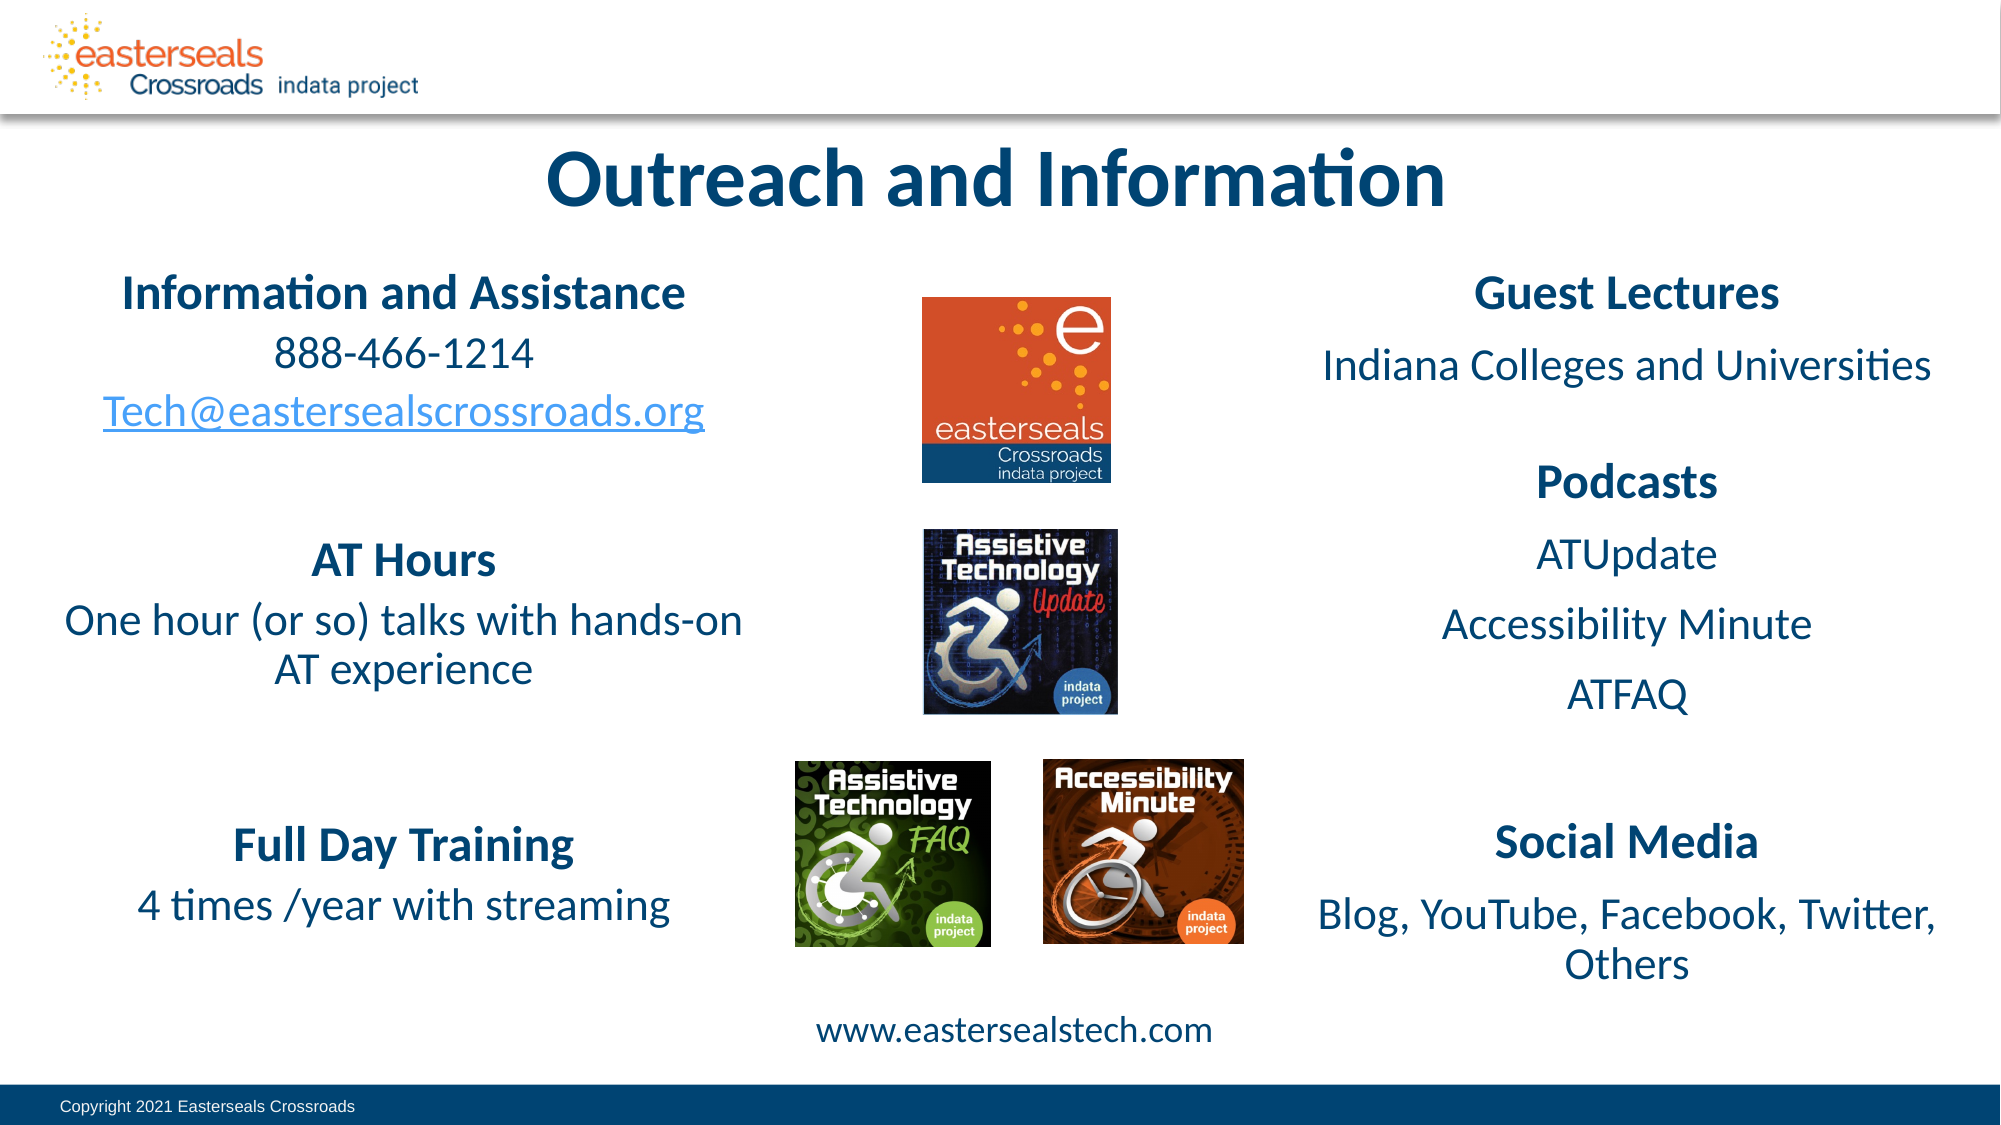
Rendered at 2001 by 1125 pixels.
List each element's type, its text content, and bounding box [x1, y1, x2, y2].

picture [795, 761, 991, 947]
picture [922, 529, 1118, 715]
list Guest Lectures Indiana Colleges and Universities Podcasts ATUpdate Accessibility Minute ATFAQ Social Media Blog, YouTube, Facebook, Twitter, Others [1301, 259, 1953, 801]
picture [922, 297, 1111, 483]
list Information and Assistance 888-466-1214 Tech@eastersealscrossroads.org AT Hours One hour (or so) talks with hands-on AT experience Full Day Training 4 times /year with streaming [45, 259, 763, 1074]
title Outreach and Information [43, 126, 1950, 222]
picture [43, 13, 418, 100]
picture [1043, 759, 1244, 944]
text_box www.eastersealstech.com [801, 998, 1232, 1058]
